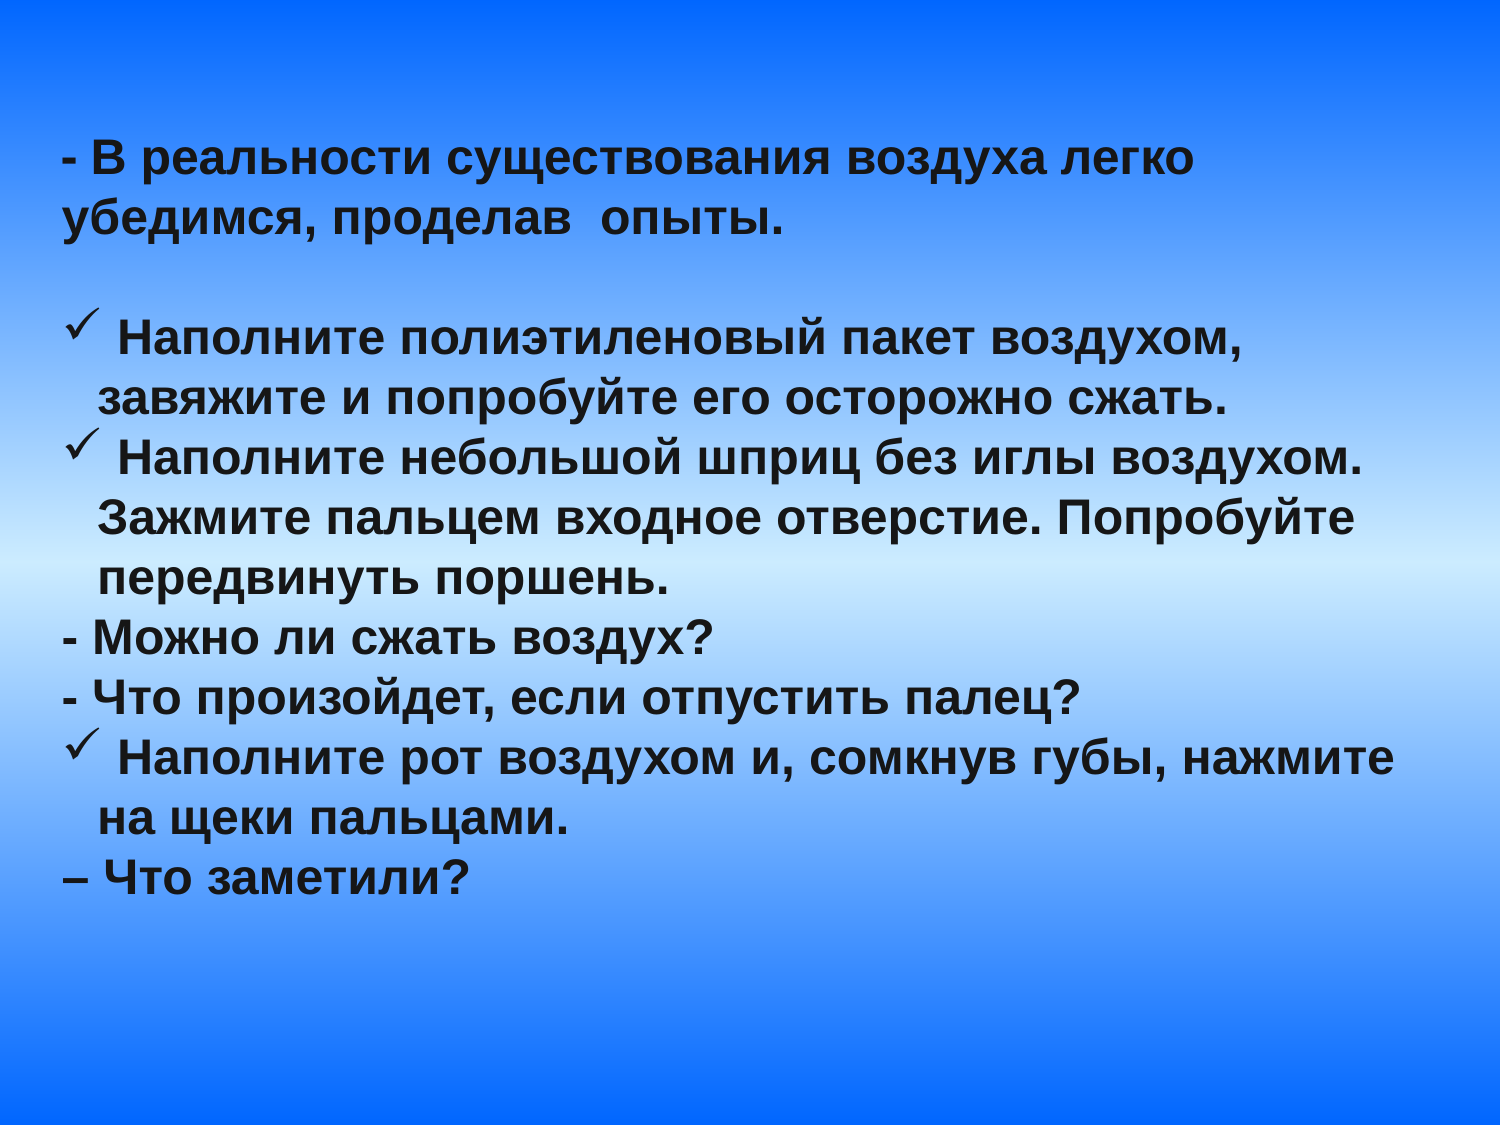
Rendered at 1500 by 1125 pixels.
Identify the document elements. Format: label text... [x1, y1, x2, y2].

title Когда волк укладывается спать прямо на снегу, он укрывает нос и лапы своим пушистым хвостом. [0, 984, 1500, 988]
text_box - В реальности существования воздуха легко убедимся, проделав опыты. Наполните полиэтиленовый пакет воздухом, завяжите и попробуйте его осторожно сжать. Наполните небольшой шприц без иглы воздухом. Зажмите пальцем входное отверстие. Попробуйте передвинуть поршень. - Можно ли сжать воздух? - Что произойдет, если отпустить палец? Наполните рот воздухом и, сомкнув губы, нажмите на щеки пальцами. – Что заметили? [46, 117, 1477, 912]
